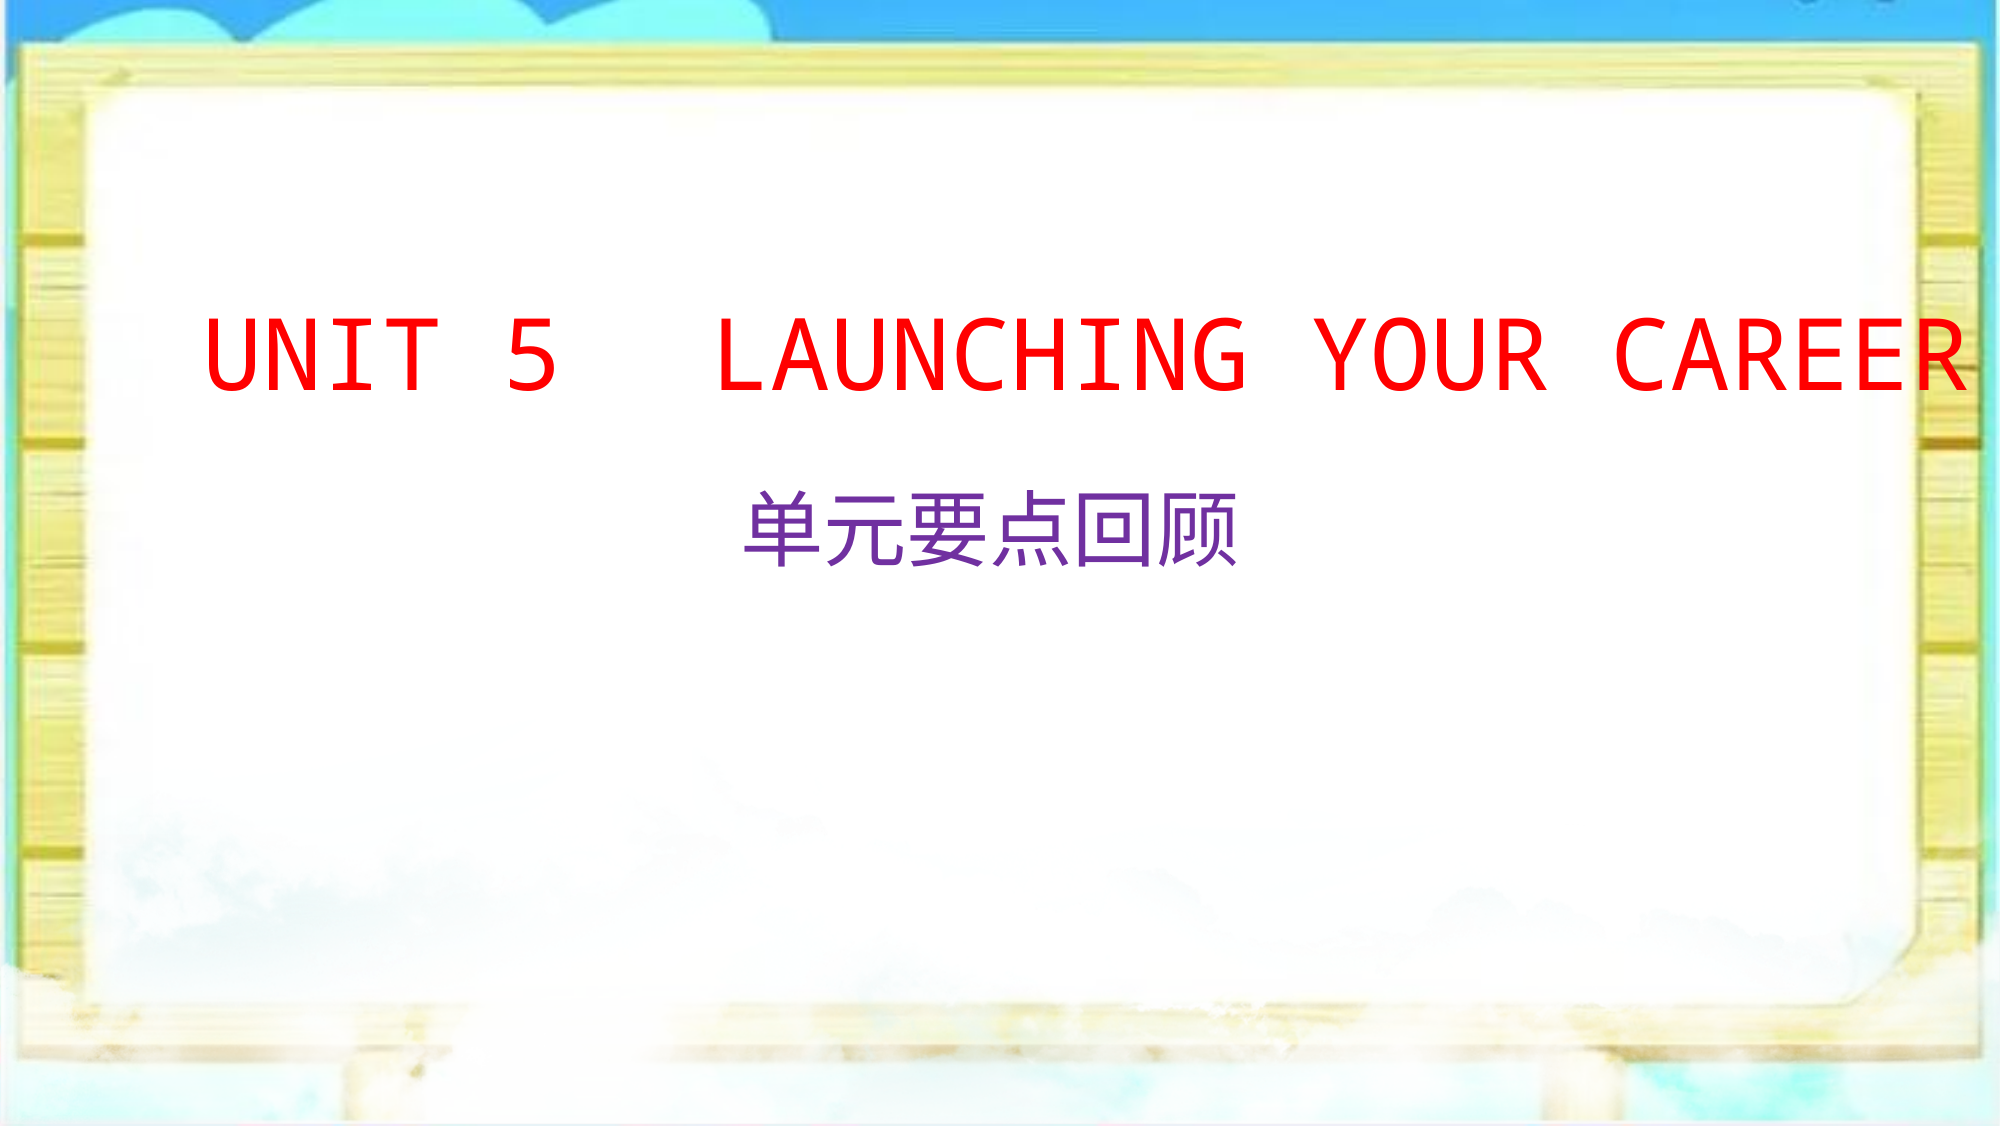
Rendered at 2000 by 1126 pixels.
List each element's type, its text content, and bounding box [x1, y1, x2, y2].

subtitle 单元要点回顾 [15, 468, 1965, 598]
title UNIT 5 LAUNCHING YOUR CAREER [184, 255, 2000, 386]
picture [0, 0, 2000, 1126]
